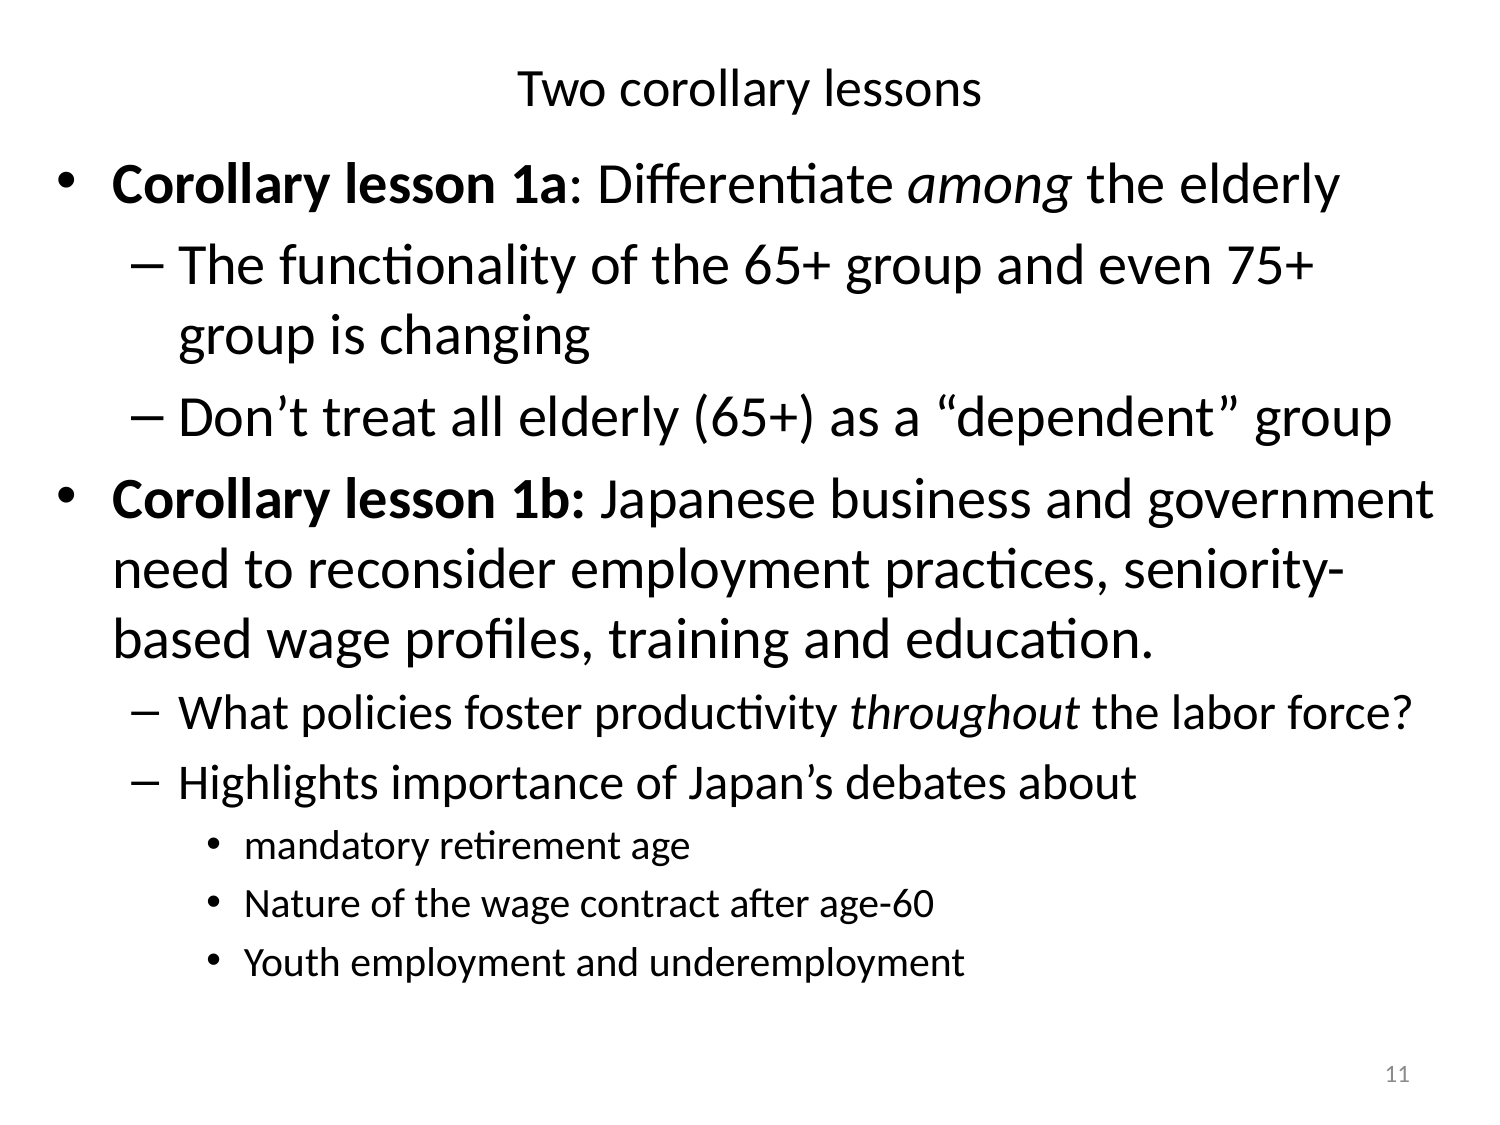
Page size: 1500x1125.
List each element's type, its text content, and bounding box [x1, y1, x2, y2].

slide_number 11 [1074, 1042, 1425, 1103]
title Two corollary lessons [75, 45, 1425, 126]
list Corollary lesson 1a: Differentiate among the elderly The functionality of the 65+ group and even 75+ group is changing Don’t treat all elderly (65+) as a “dependent” group Corollary lesson 1b: Japanese business and government need to reconsider employment practices, seniority-based wage profiles, training and education. What policies foster productivity throughout the labor force? Highlights importance of Japan’s debates about mandatory retirement age Nature of the wage contract after age-60 Youth employment and underemployment [41, 137, 1459, 1094]
